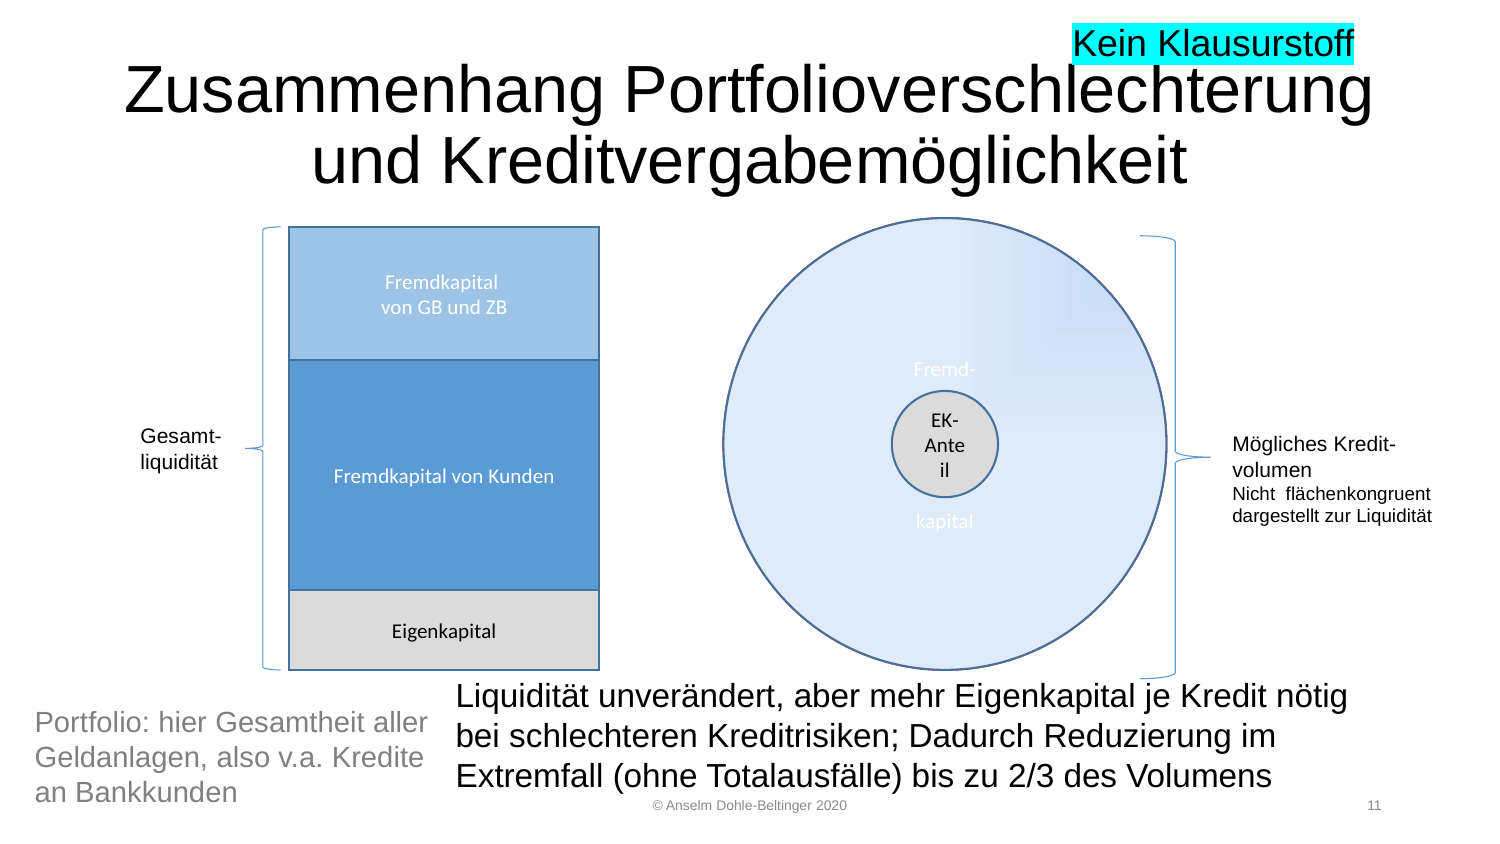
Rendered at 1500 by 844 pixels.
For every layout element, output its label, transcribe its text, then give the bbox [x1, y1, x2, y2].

text_box [262, 226, 281, 671]
text_box Fremdkapital von GB und ZB [288, 226, 600, 361]
text_box EK-Anteil [890, 389, 1000, 499]
text_box Fremd- kapital [722, 217, 1139, 671]
text_box Portfolio: hier Gesamtheit aller Geldanlagen, also v.a. Kredite an Bankkunden [34, 703, 456, 809]
text_box Fremdkapital von Kunden [288, 361, 600, 589]
text_box Gesamt-liquidität [125, 415, 272, 481]
text_box Liquidität unverändert, aber mehr Eigenkapital je Kredit nötig bei schlechteren Kreditrisiken; Dadurch Reduzierung im Extremfall (ohne Totalausfälle) bis zu 2/3 des Volumens [455, 674, 1356, 794]
text_box [1139, 235, 1211, 674]
slide_number 11 [1059, 782, 1397, 827]
text_box Kein Klausurstoff [1072, 19, 1397, 65]
title Zusammenhang Portfolioverschlechterung und Kreditvergabemöglichkeit [103, 44, 1397, 208]
text_box Mögliches Kredit-volumen Nicht flächenkongruent dargestellt zur Liquidität [1217, 423, 1452, 534]
footer © Anselm Dohle-Beltinger 2020 [496, 794, 1004, 827]
text_box Eigenkapital [288, 589, 600, 671]
